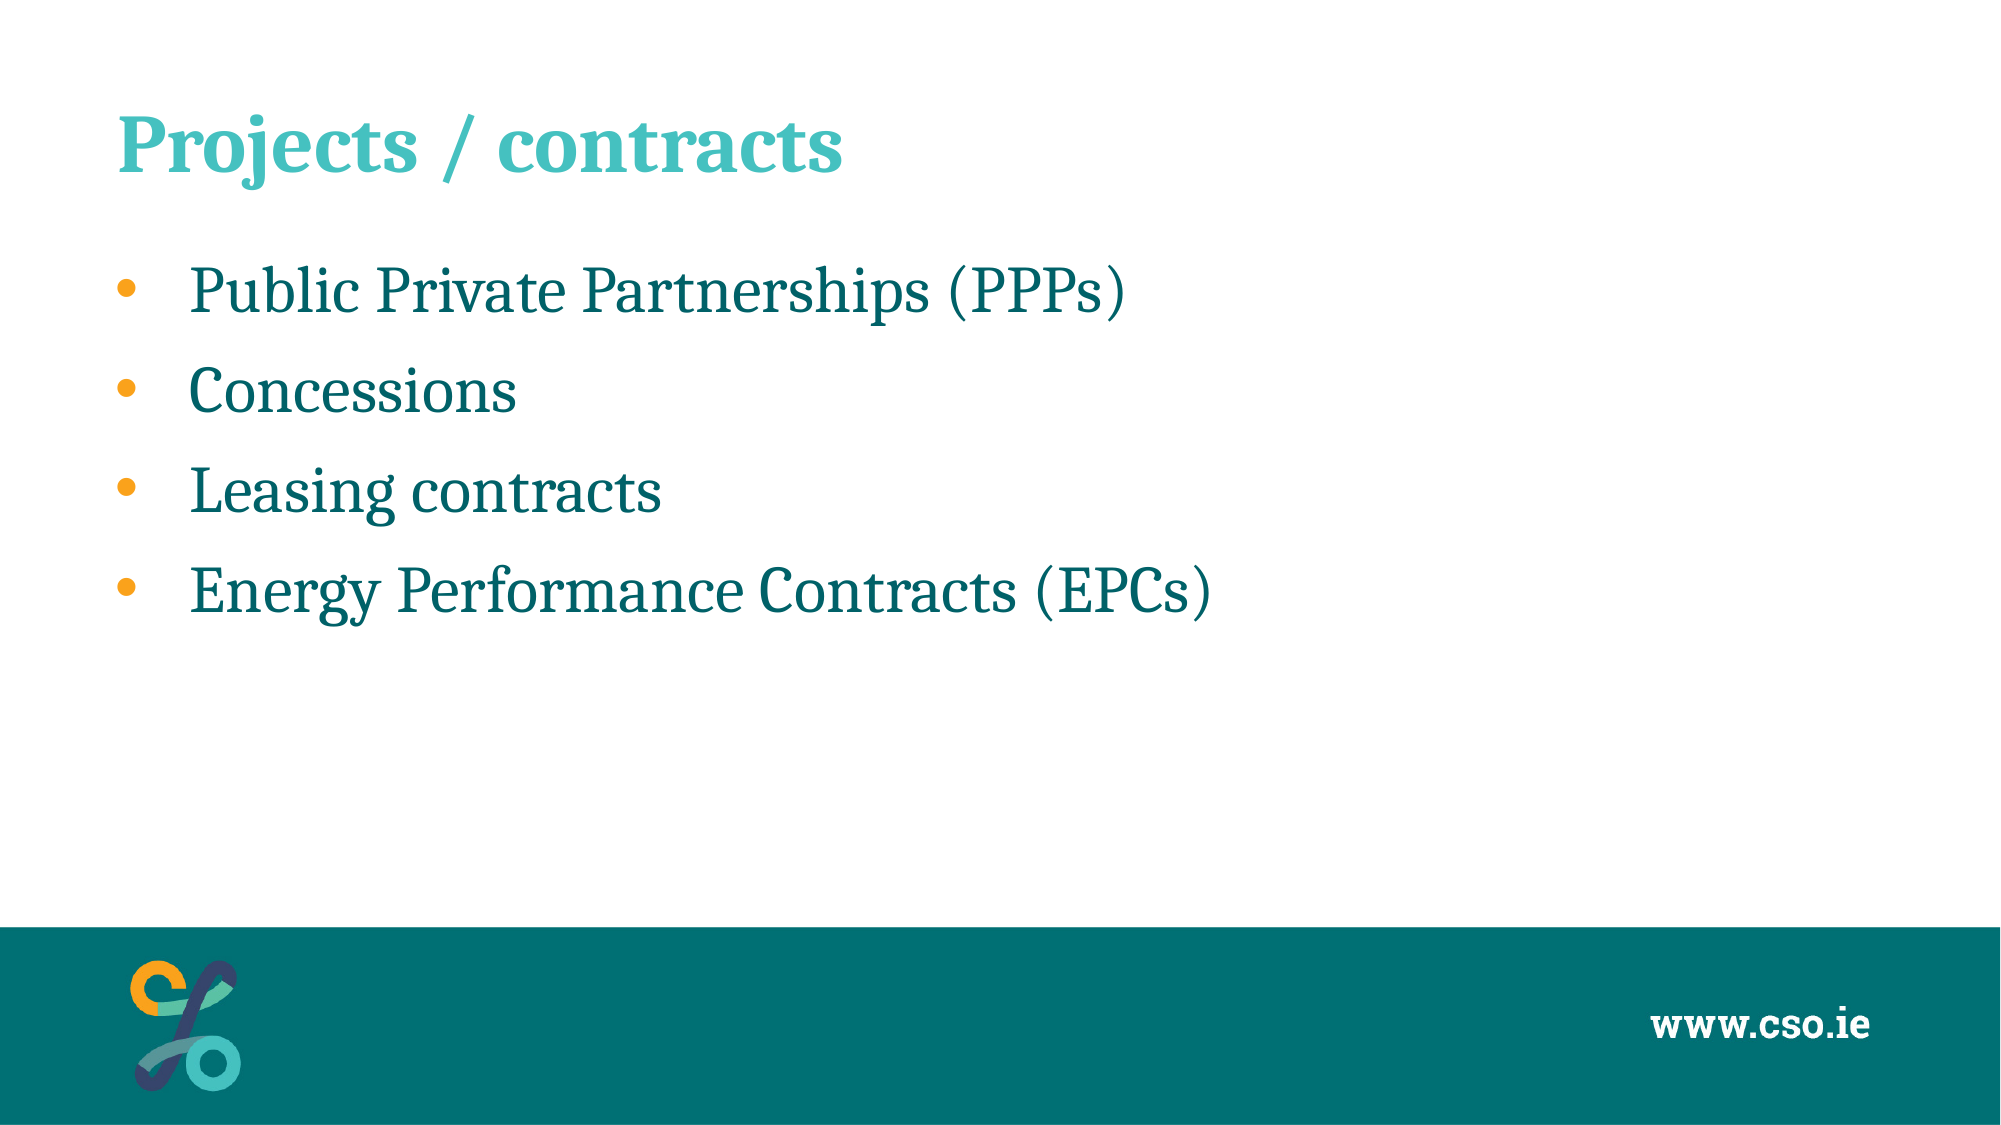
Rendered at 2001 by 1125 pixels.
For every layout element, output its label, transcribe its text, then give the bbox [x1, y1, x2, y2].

title Projects / contracts [102, 45, 1900, 233]
list Public Private Partnerships (PPPs) Concessions Leasing contracts Energy Performance Contracts (EPCs) [99, 247, 1543, 878]
picture [0, 0, 2001, 1125]
